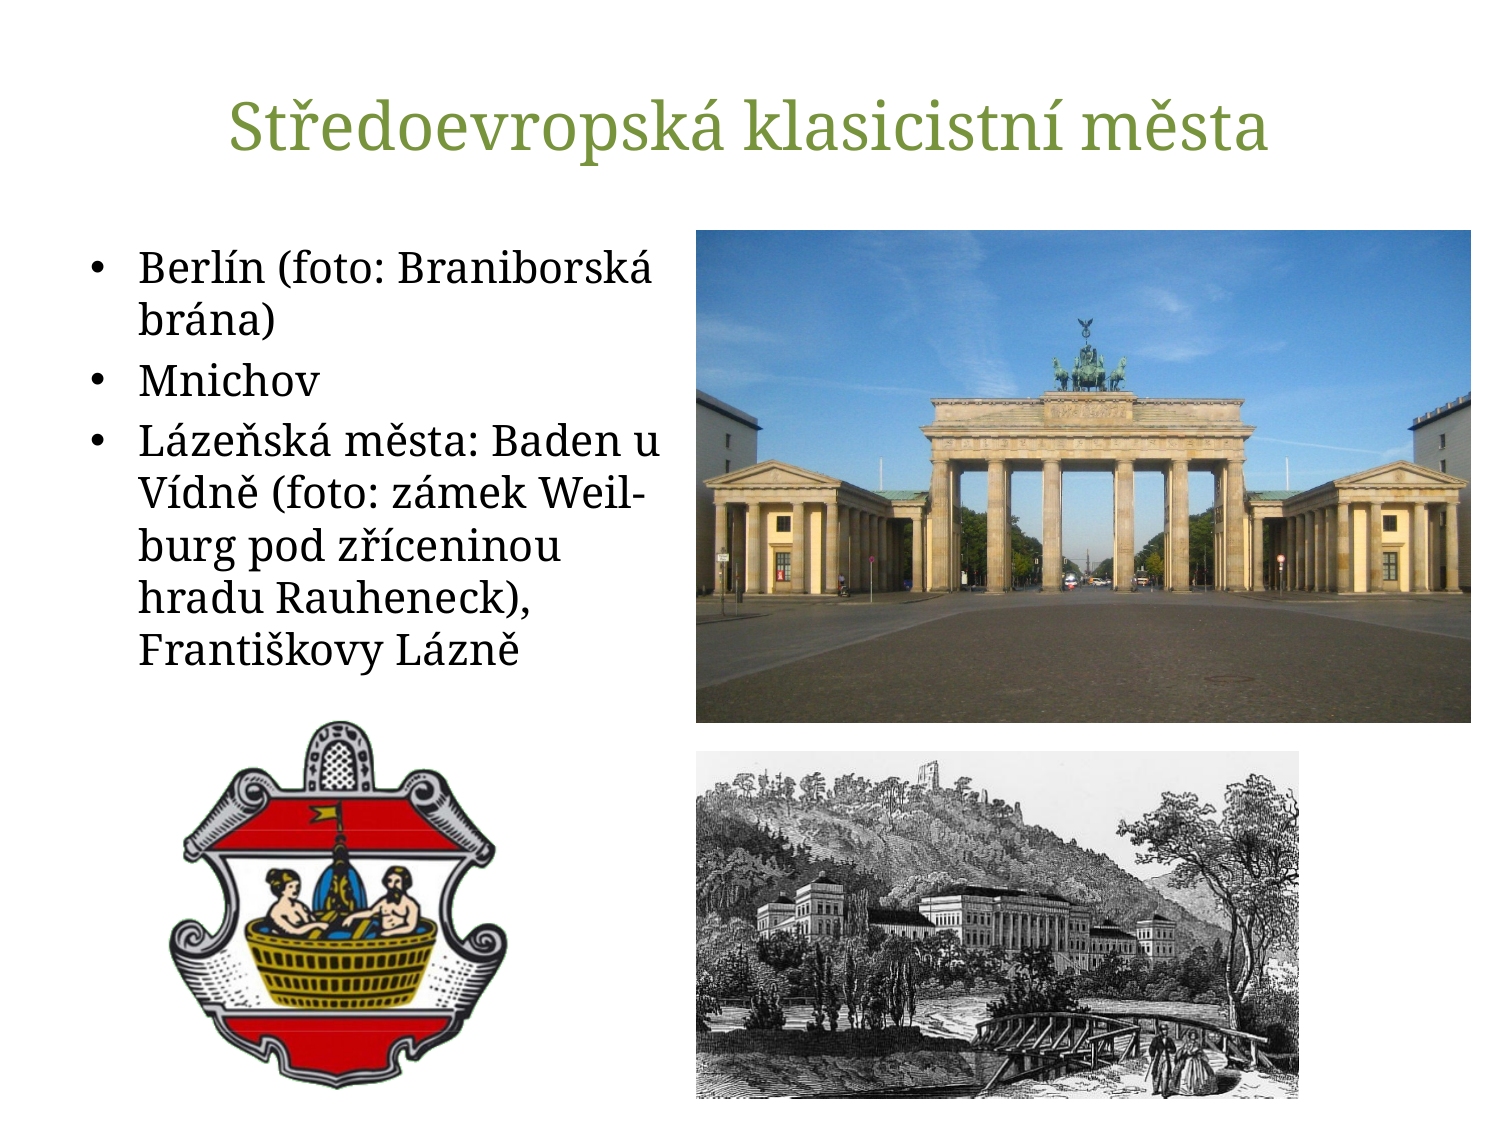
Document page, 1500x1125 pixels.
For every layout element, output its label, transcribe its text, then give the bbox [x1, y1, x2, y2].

picture [696, 229, 1471, 723]
title Středoevropská klasicistní města [75, 30, 1425, 218]
list Berlín (foto: Braniborská brána) Mnichov Lázeňská města: Baden u Vídně (foto: zámek Weil-burg pod zříceninou hradu Rauheneck), Františkovy Lázně [75, 232, 680, 716]
picture [696, 751, 1300, 1099]
picture [163, 714, 514, 1097]
